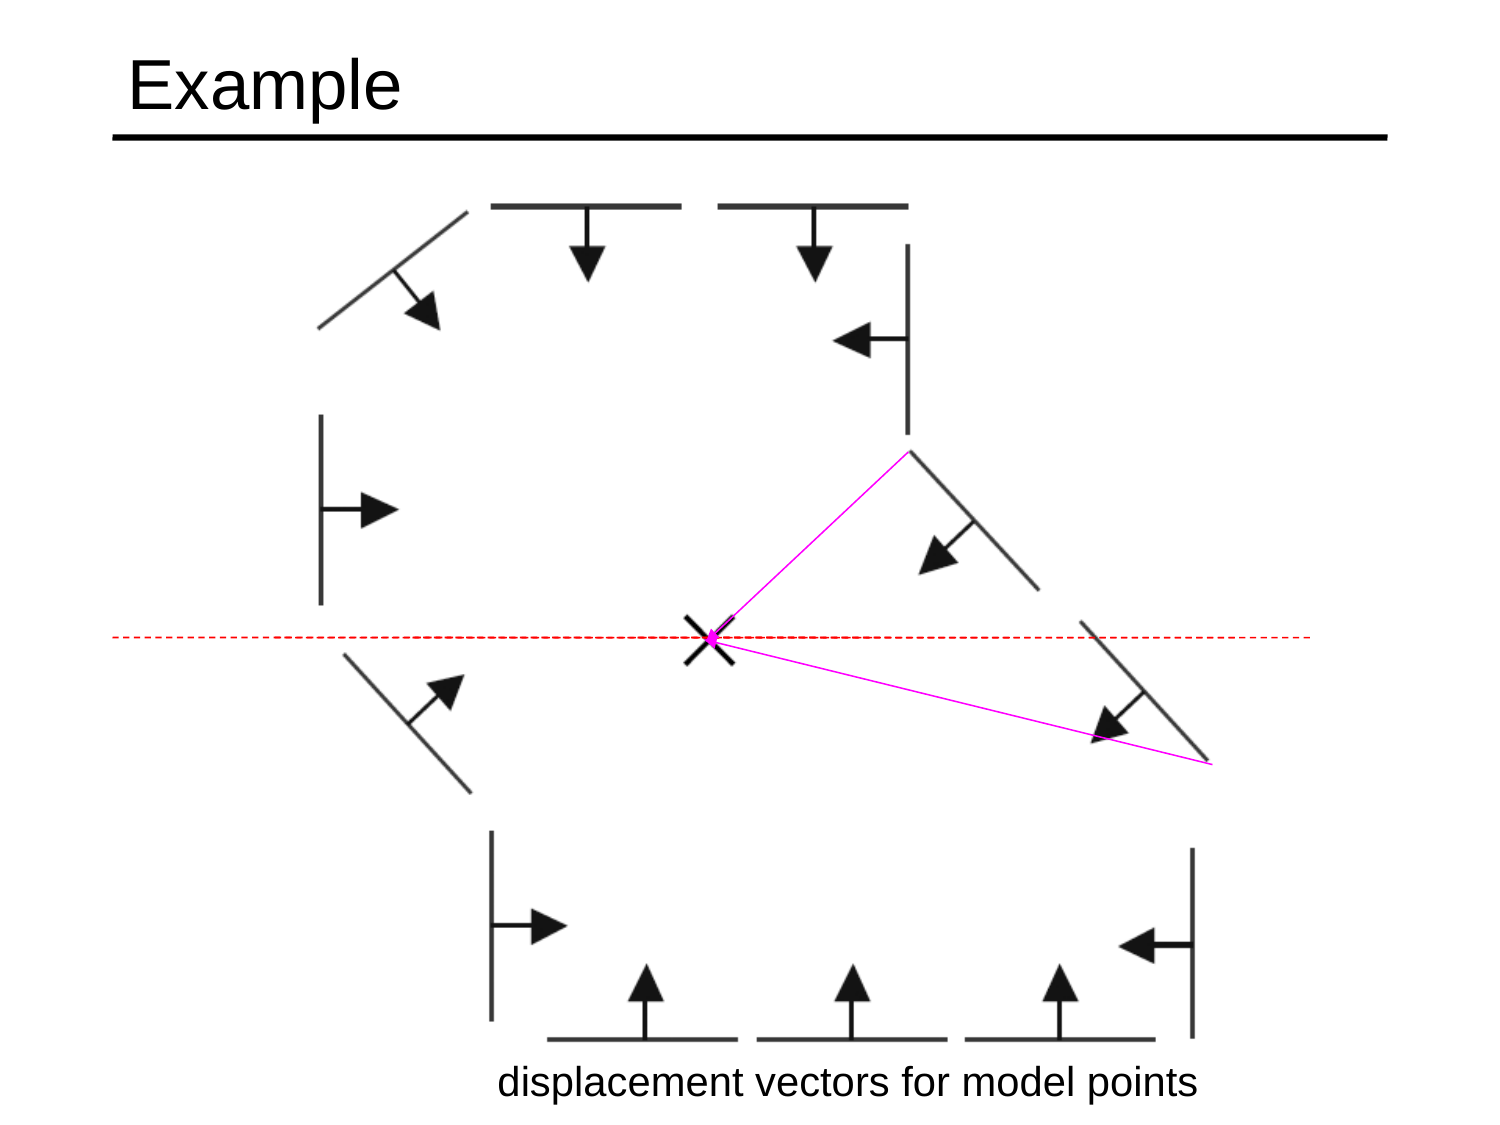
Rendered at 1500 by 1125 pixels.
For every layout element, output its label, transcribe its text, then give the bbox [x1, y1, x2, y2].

title Example [112, 12, 1388, 150]
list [247, 199, 1253, 1051]
text_box displacement vectors for model points [482, 1059, 1214, 1113]
